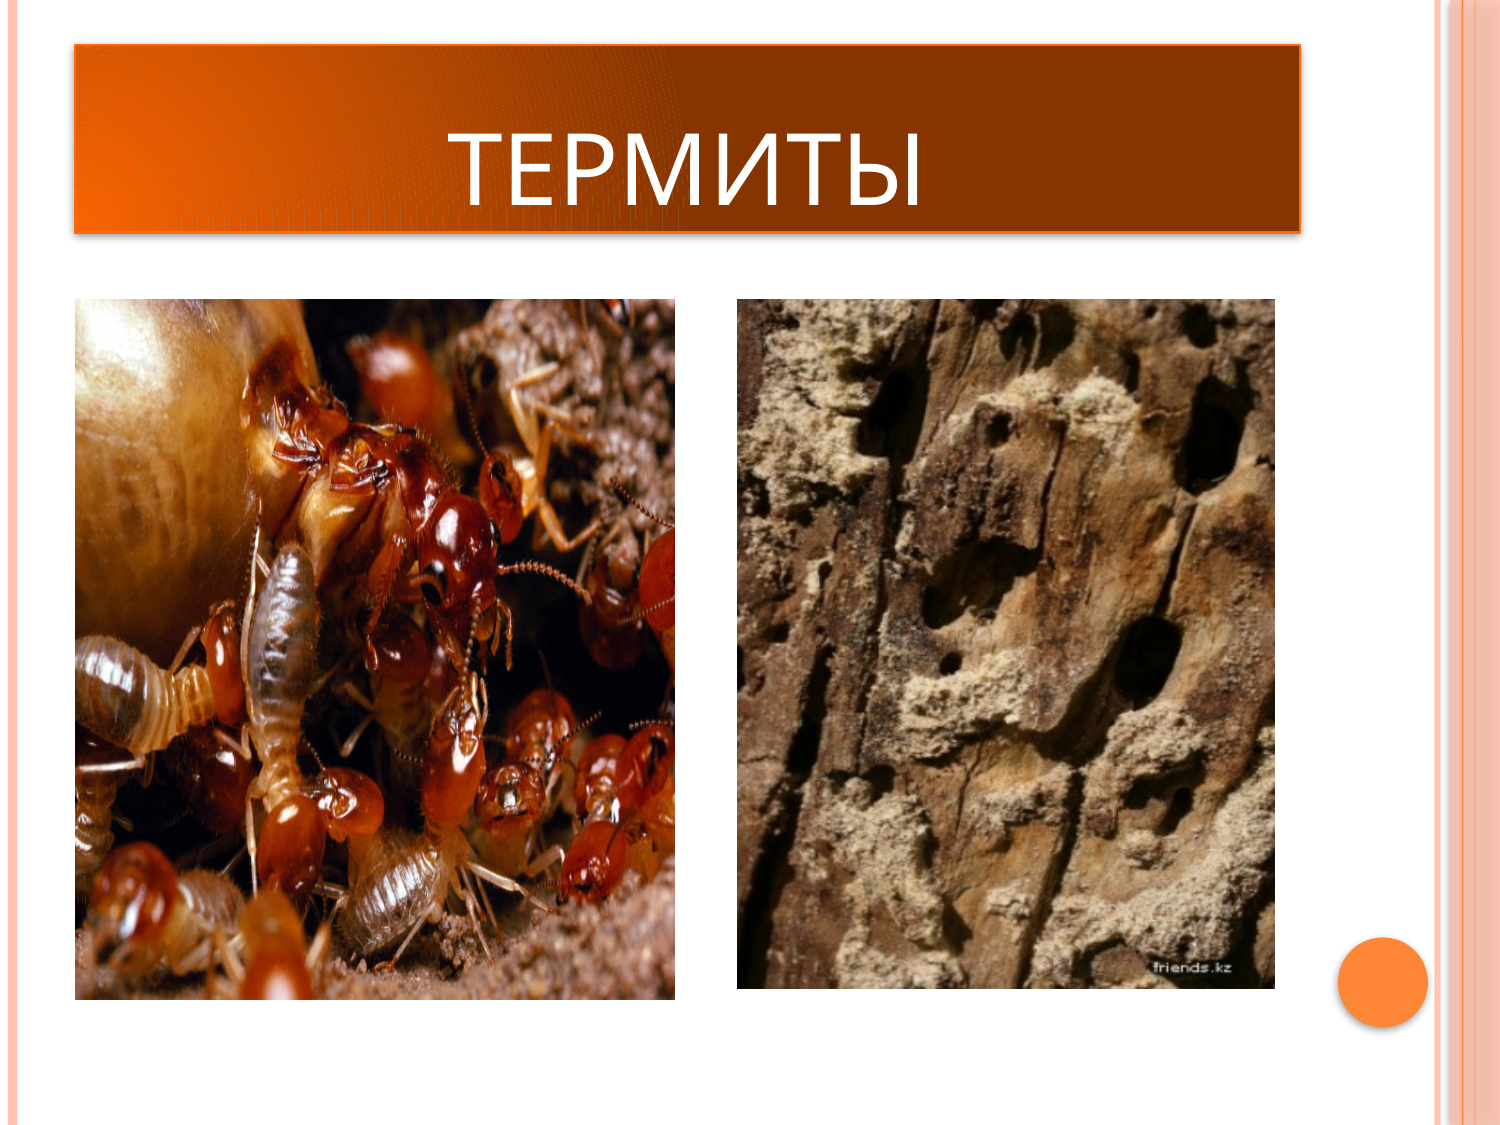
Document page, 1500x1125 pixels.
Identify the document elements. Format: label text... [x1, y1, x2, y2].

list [736, 299, 1276, 990]
title Термиты [74, 44, 1301, 234]
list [74, 299, 676, 1001]
